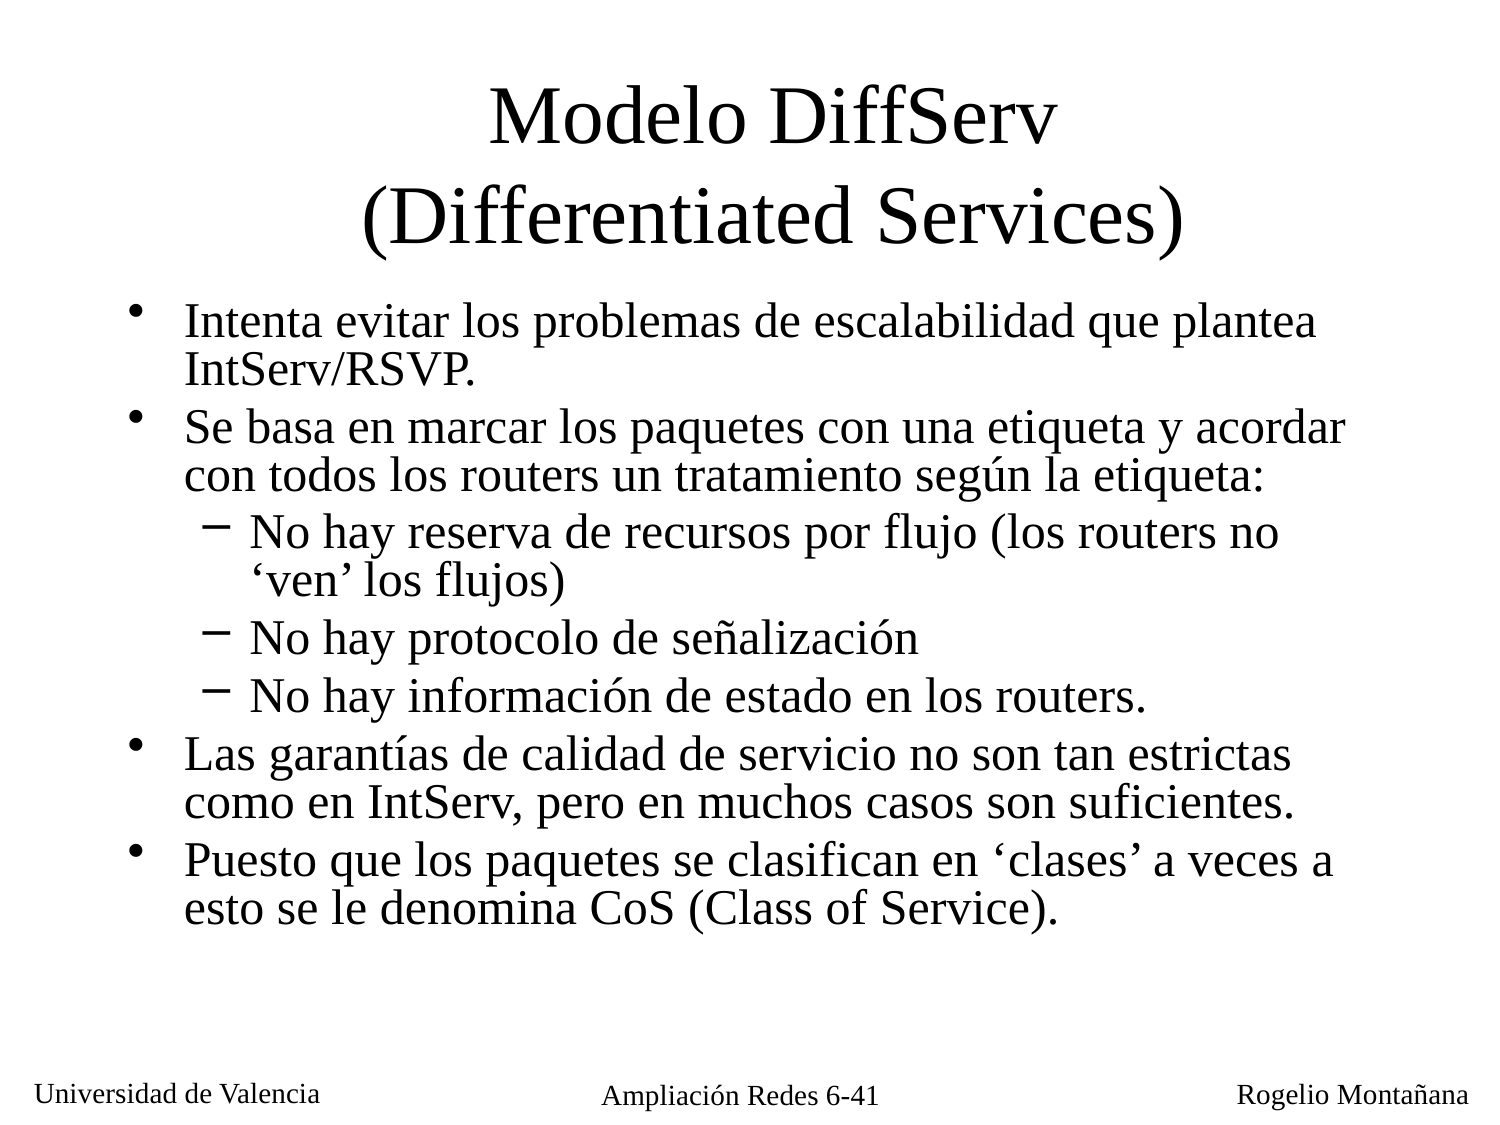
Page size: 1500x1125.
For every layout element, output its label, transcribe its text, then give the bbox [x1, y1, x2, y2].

slide_number Ampliación Redes 6-41 [513, 1068, 968, 1125]
list Intenta evitar los problemas de escalabilidad que plantea IntServ/RSVP. Se basa en marcar los paquetes con una etiqueta y acordar con todos los routers un tratamiento según la etiqueta: No hay reserva de recursos por flujo (los routers no ‘ven’ los flujos) No hay protocolo de señalización No hay información de estado en los routers. Las garantías de calidad de servicio no son tan estrictas como en IntServ, pero en muchos casos son suficientes. Puesto que los paquetes se clasifican en ‘clases’ a veces a esto se le denomina CoS (Class of Service). [112, 291, 1388, 967]
title Modelo DiffServ (Differentiated Services) [230, 66, 1318, 255]
